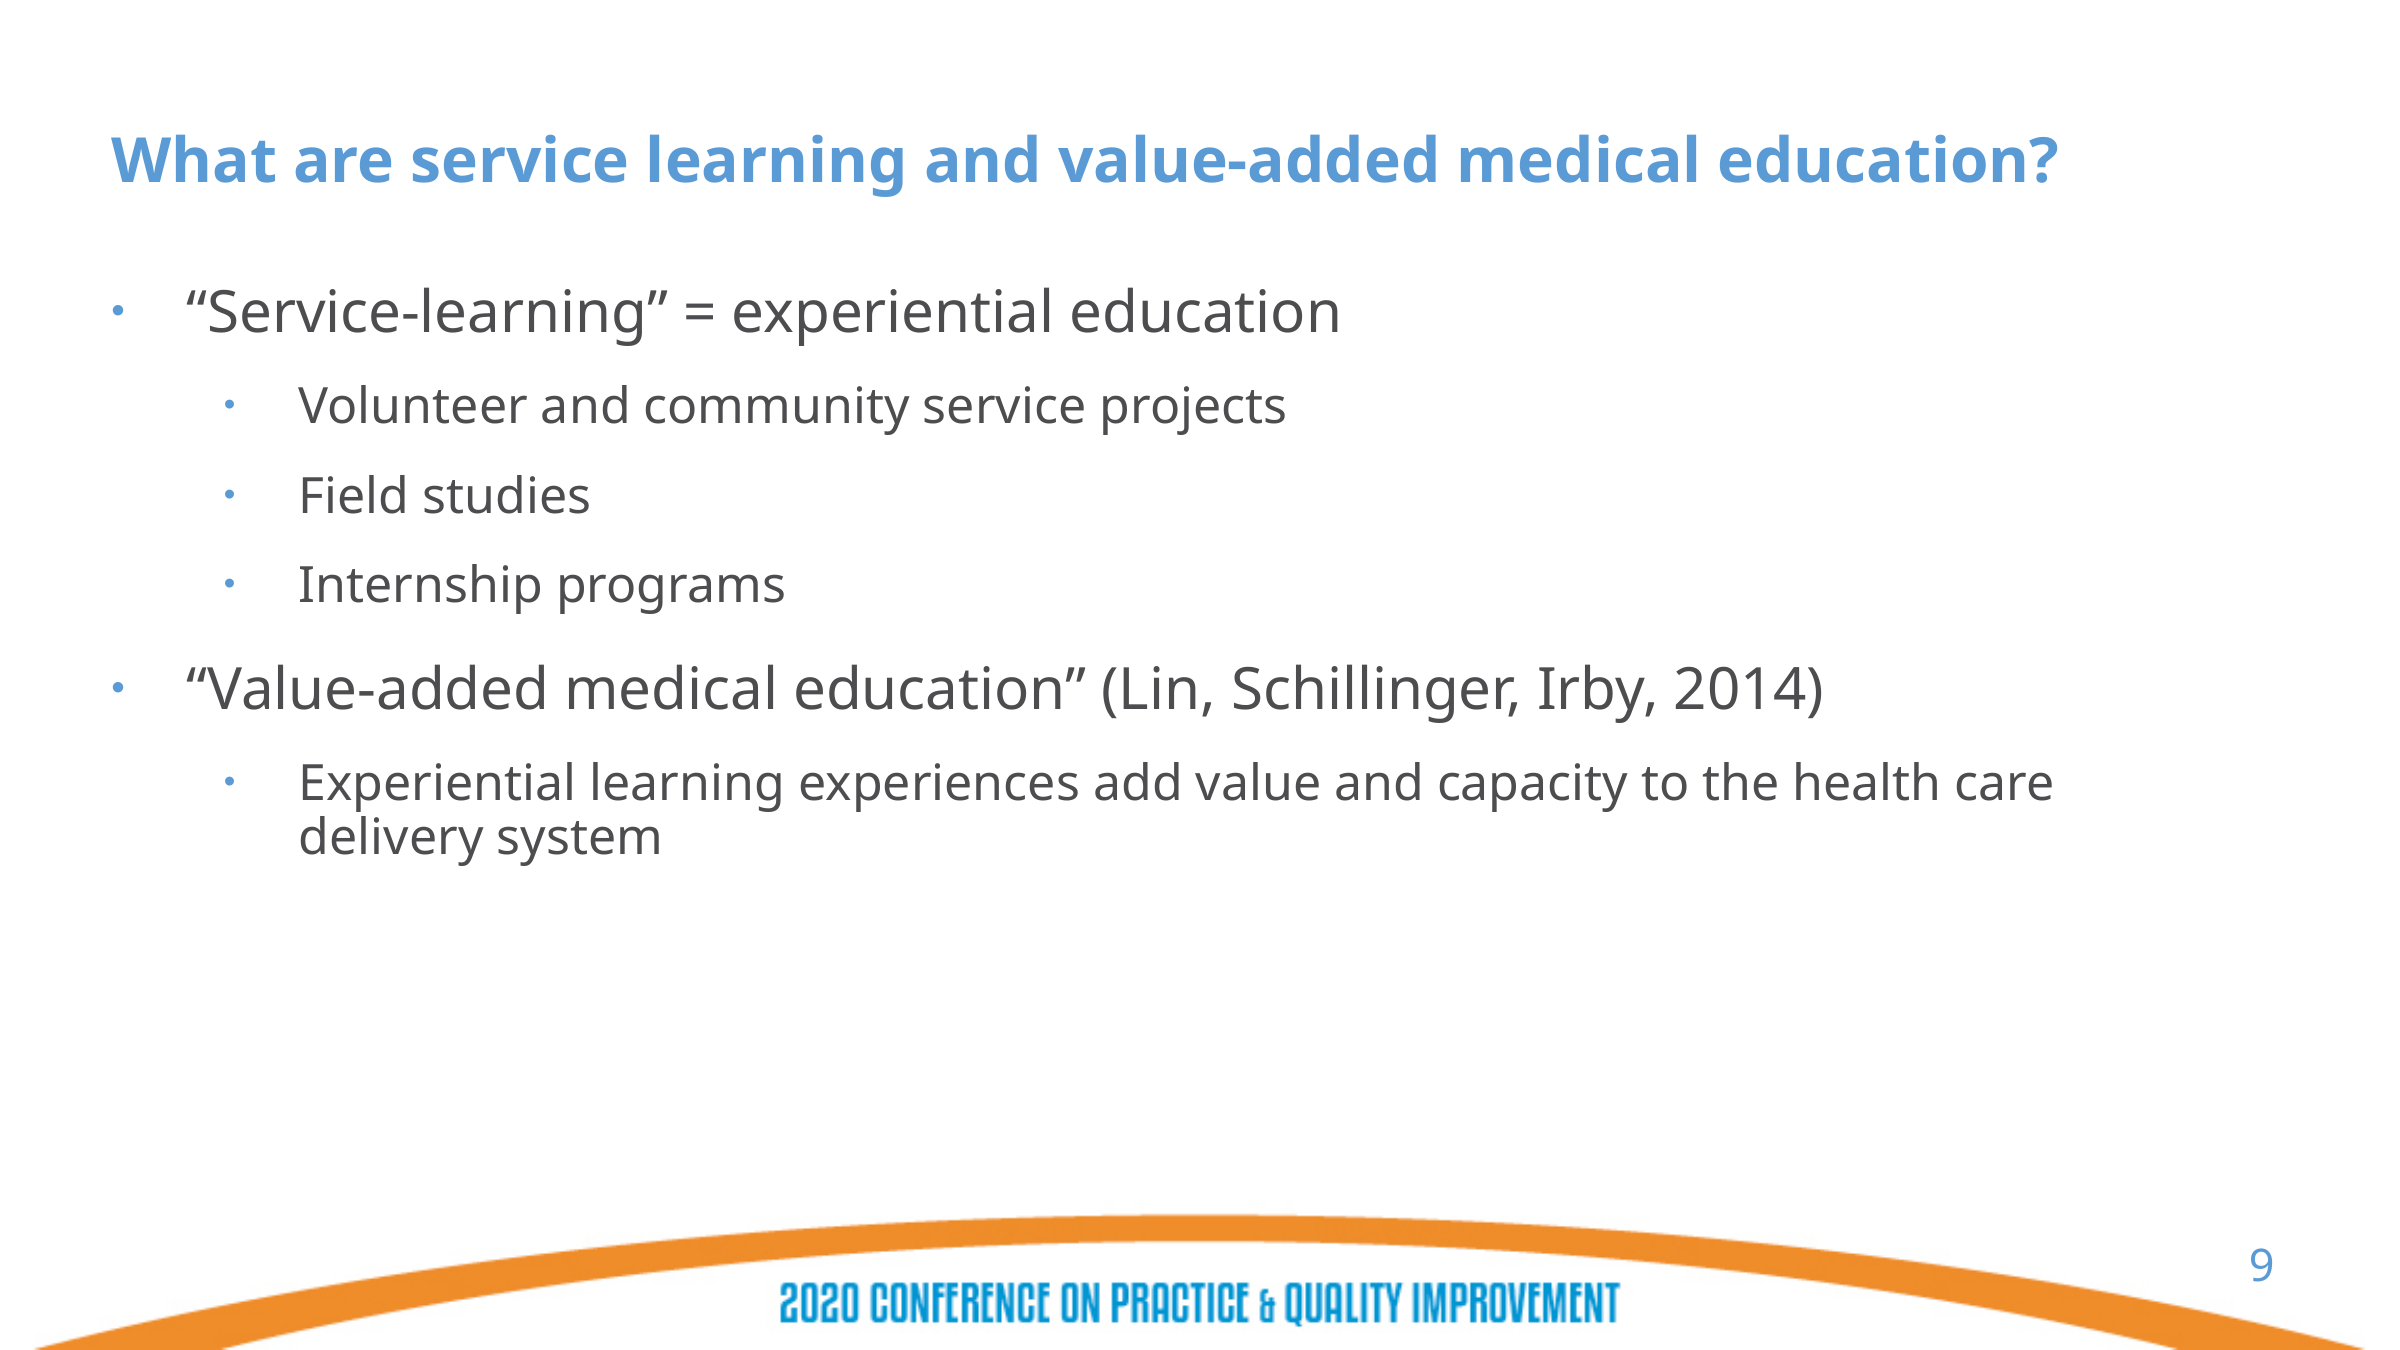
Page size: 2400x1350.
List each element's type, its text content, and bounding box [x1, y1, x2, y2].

slide_number 9 [2234, 1228, 2358, 1301]
title What are service learning and value-added medical education? [96, 89, 2166, 235]
list “Service-learning” = experiential education Volunteer and community service projects Field studies Internship programs “Value-added medical education” (Lin, Schillinger, Irby, 2014) Experiential learning experiences add value and capacity to the health care delivery system [96, 274, 2166, 1120]
picture [0, 0, 2400, 1350]
